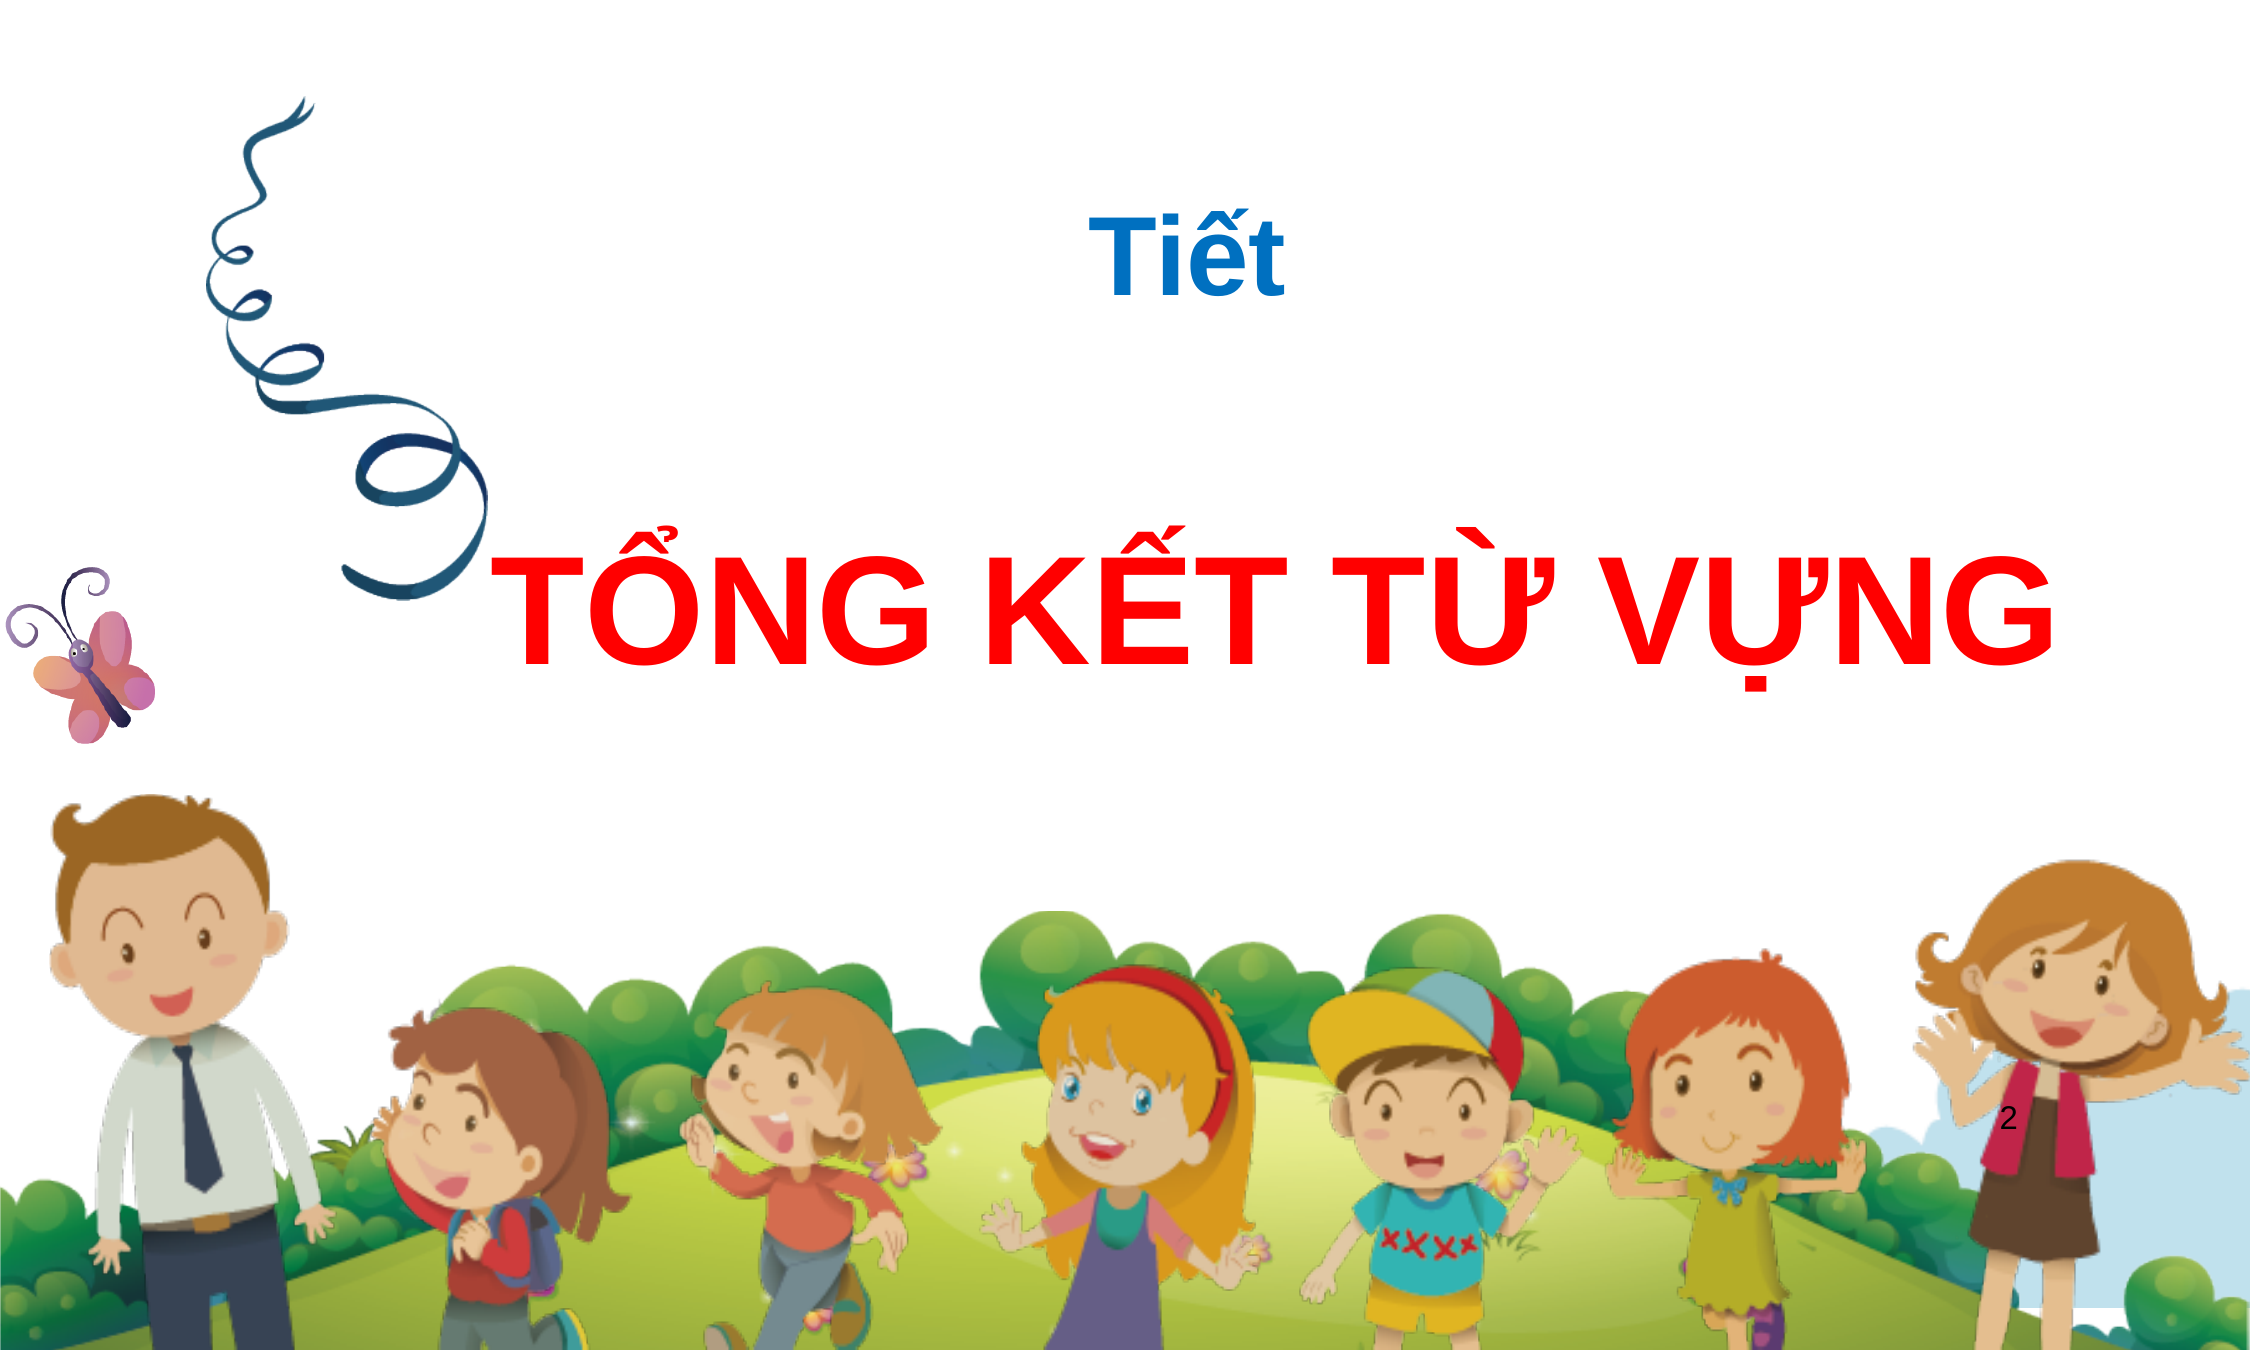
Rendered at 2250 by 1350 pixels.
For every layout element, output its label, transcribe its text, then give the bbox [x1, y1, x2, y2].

text_box Tiết [735, 123, 1639, 377]
picture [4, 566, 155, 744]
picture [0, 752, 2250, 1350]
picture [206, 96, 489, 601]
text_box TỔNG KẾT TỪ VỰNG [475, 502, 2078, 703]
